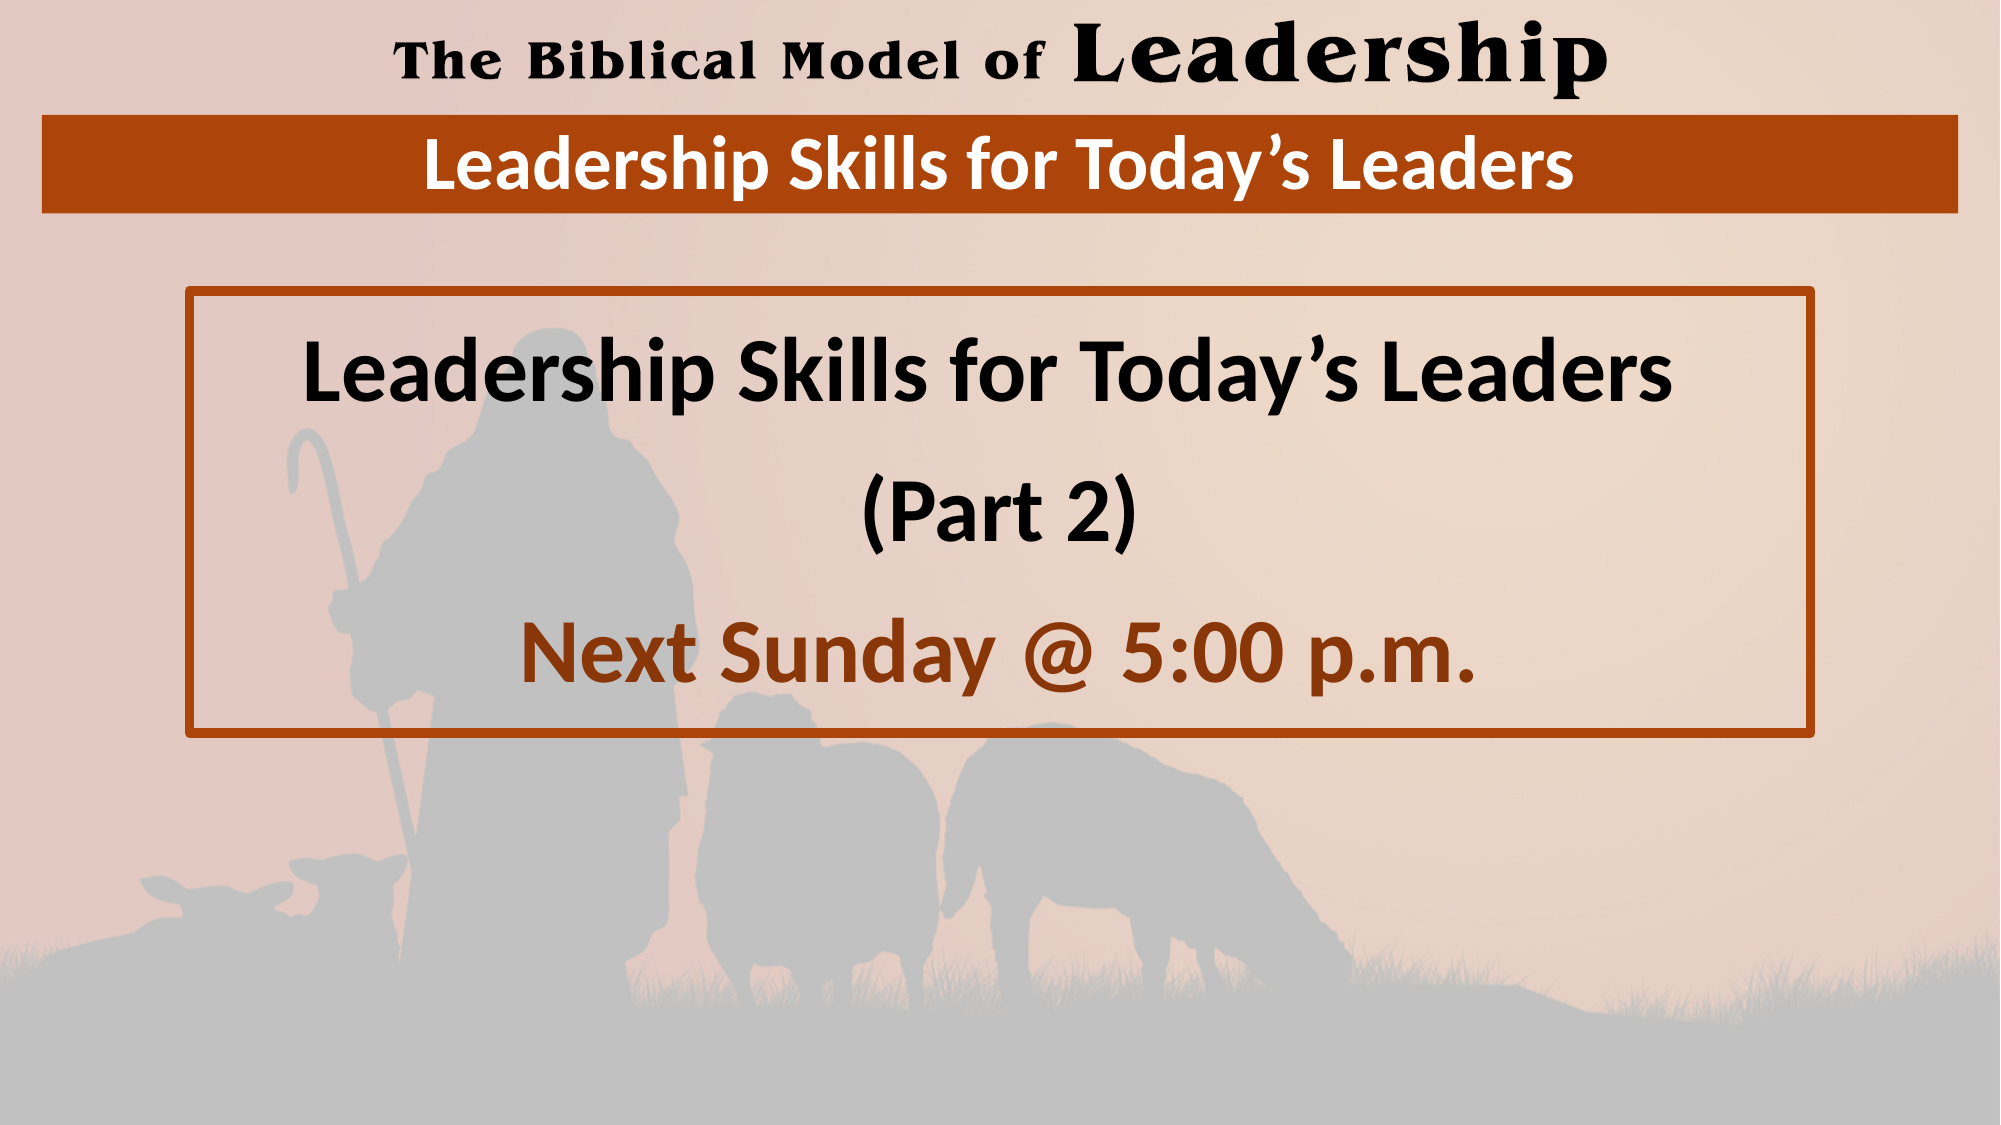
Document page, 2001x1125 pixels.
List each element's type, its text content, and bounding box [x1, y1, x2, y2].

text_box Leadership Skills for Today’s Leaders (Part 2) Next Sunday @ 5:00 p.m. [189, 290, 1811, 733]
picture [0, 0, 2000, 1125]
title Leadership Skills for Today’s Leaders [41, 114, 1959, 214]
